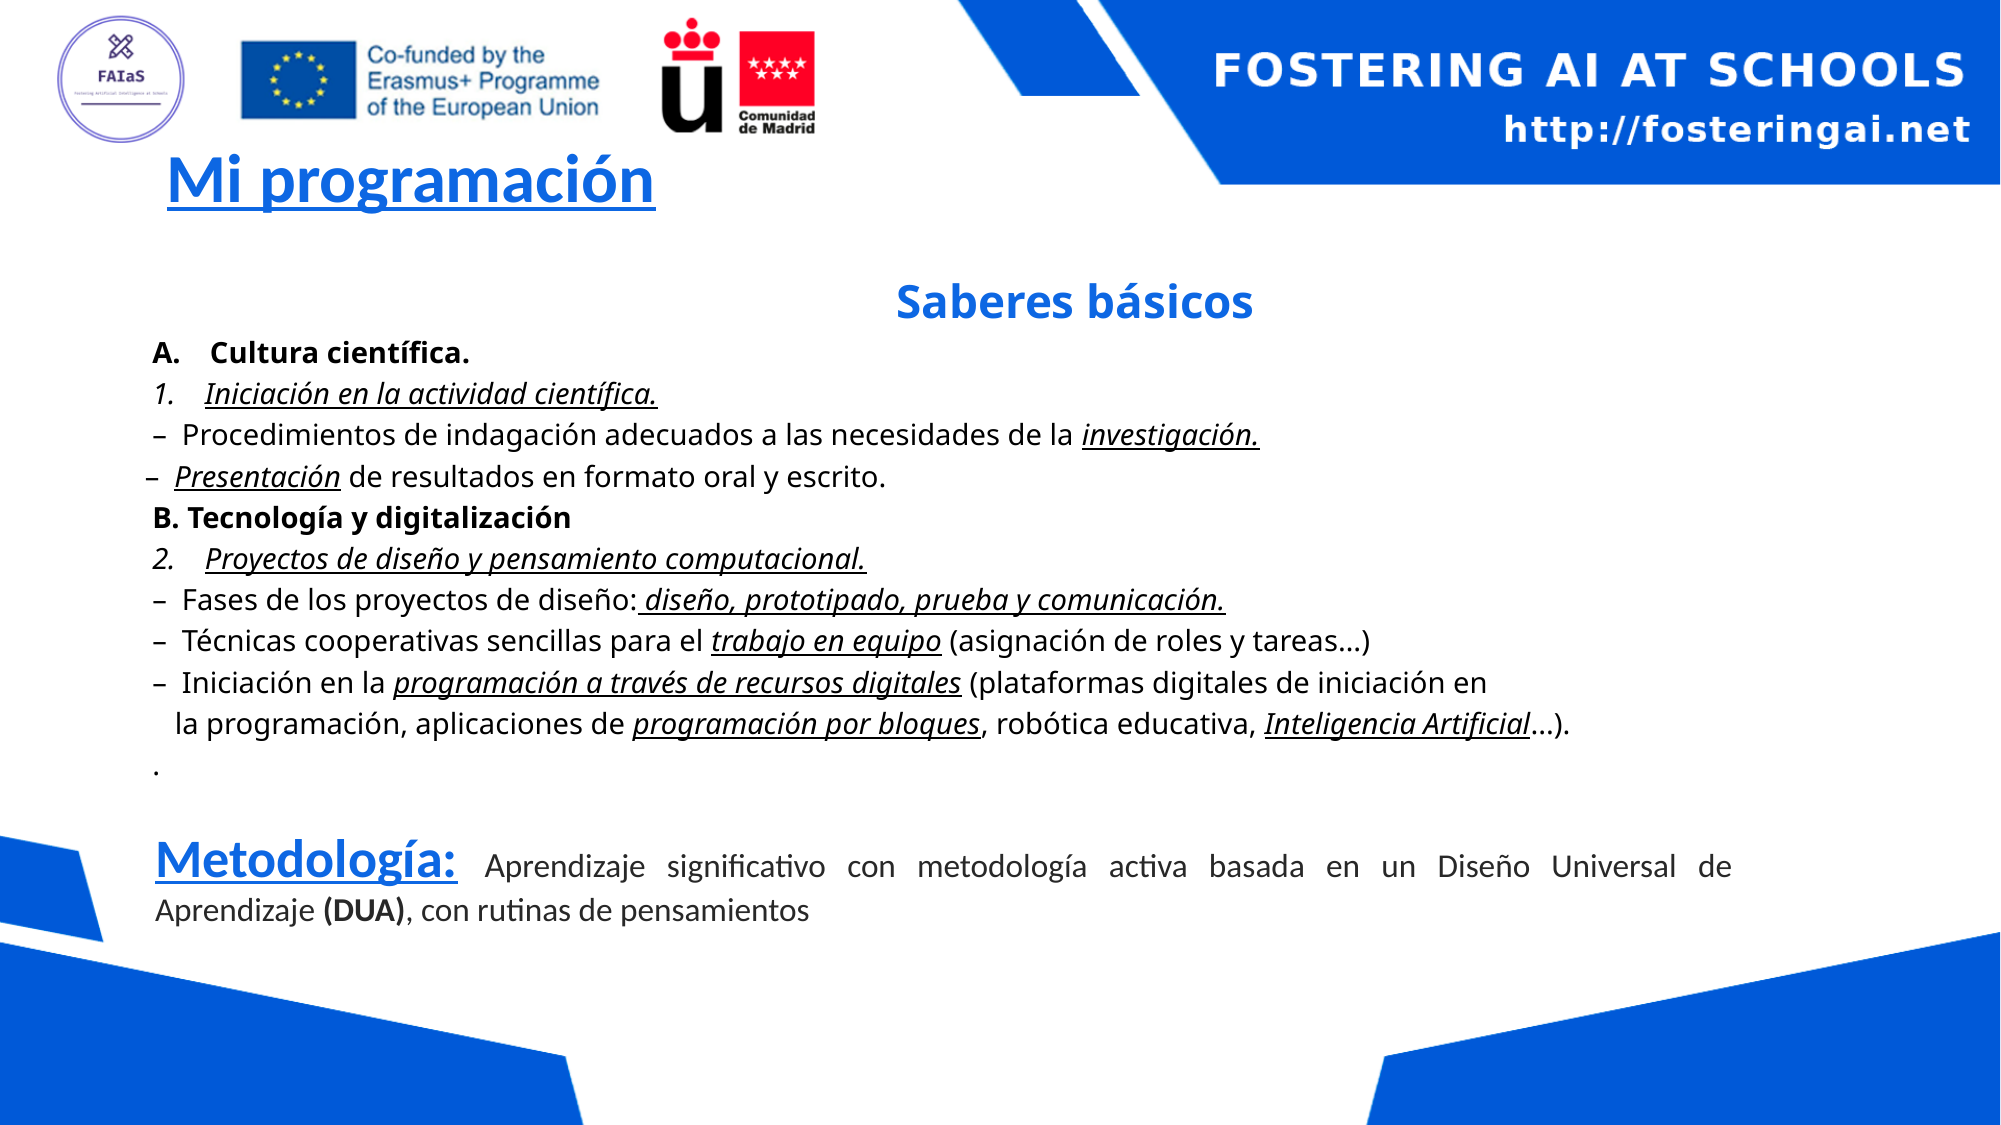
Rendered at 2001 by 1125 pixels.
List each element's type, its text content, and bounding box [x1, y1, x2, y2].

text_box Metodología: Aprendizaje significativo con metodología activa basada en un Diseño Universal de Aprendizaje (DUA), con rutinas de pensamientos [140, 808, 1750, 944]
text_box Saberes básicos A. Cultura científica. 1. Iniciación en la actividad científica. – Procedimientos de indagación adecuados a las necesidades de la investigación. – Presentación de resultados en formato oral y escrito. B. Tecnología y digitalización 2. Proyectos de diseño y pensamiento computacional. – Fases de los proyectos de diseño: diseño, prototipado, prueba y comunicación. – Técnicas cooperativas sencillas para el trabajo en equipo (asignación de roles y tareas…) – Iniciación en la programación a través de recursos digitales (plataformas digitales de iniciación en la programación, aplicaciones de programación por bloques, robótica educativa, Inteligencia Artificial...). . [99, 257, 2000, 797]
text_box Mi programación [151, 126, 1090, 224]
picture [0, 0, 2001, 1125]
